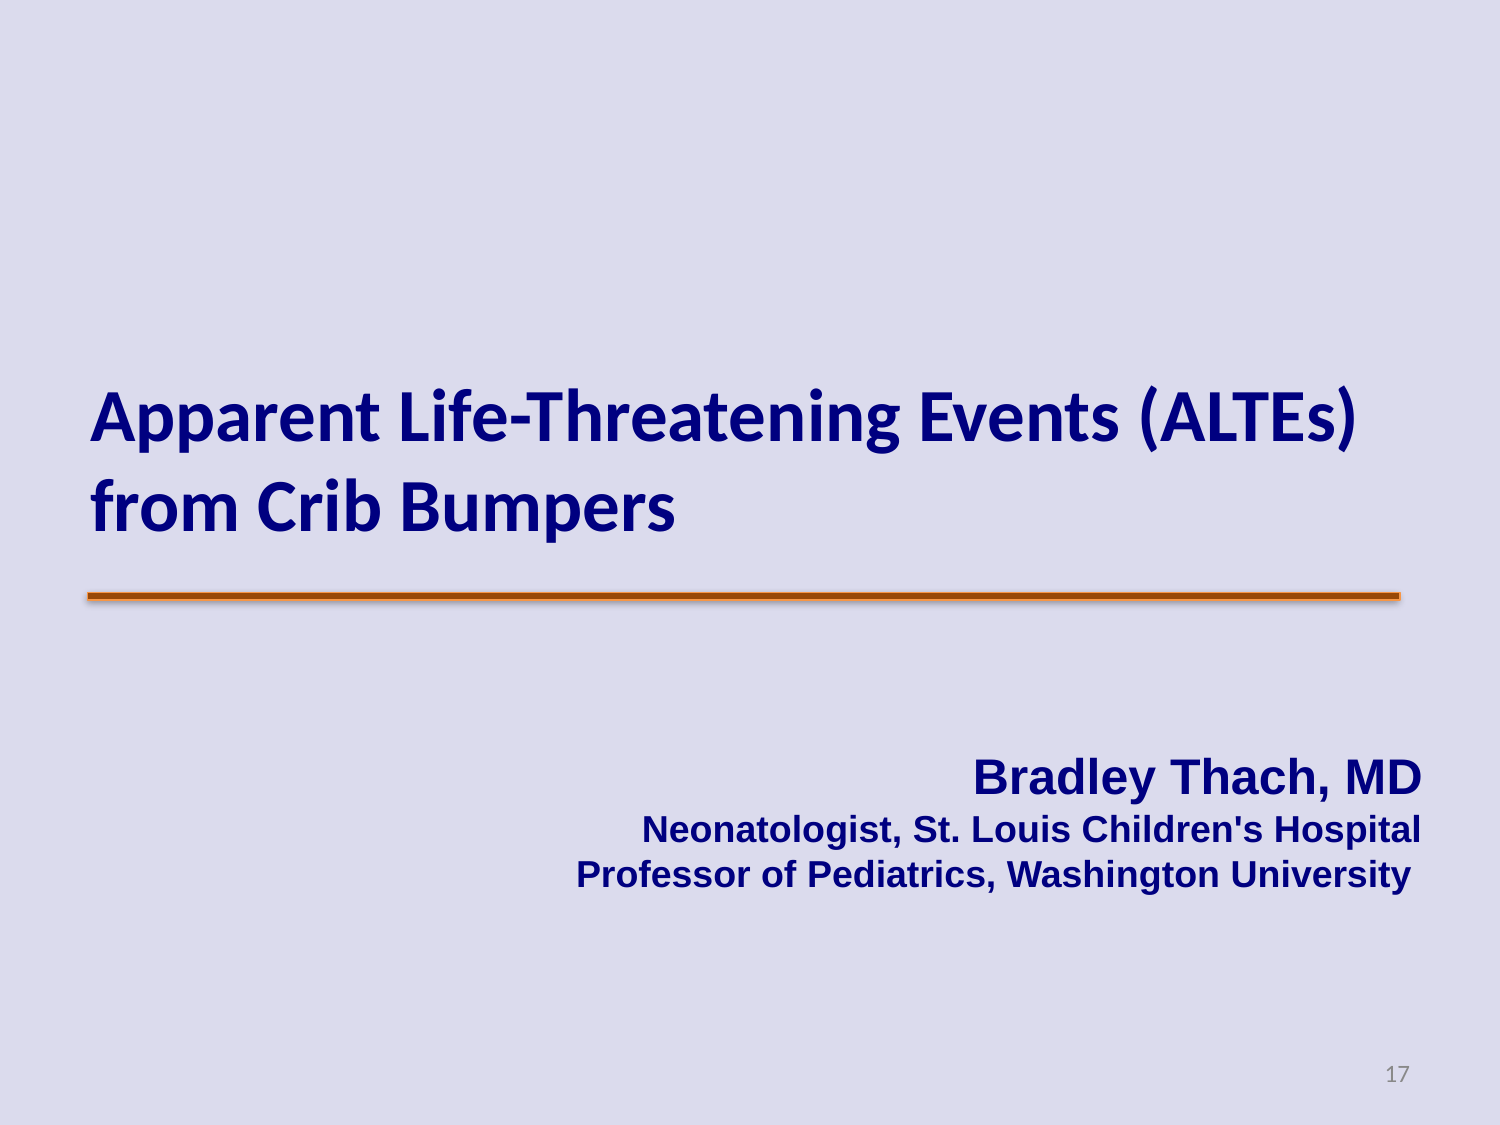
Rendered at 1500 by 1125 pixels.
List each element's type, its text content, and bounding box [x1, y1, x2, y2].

text_box [87, 592, 1401, 601]
slide_number 17 [1074, 1042, 1425, 1103]
text_box Bradley Thach, MD Neonatologist, St. Louis Children's Hospital Professor of Pediatrics, Washington University [337, 737, 1438, 948]
title Apparent Life-Threatening Events (ALTEs) from Crib Bumpers [75, 287, 1425, 625]
